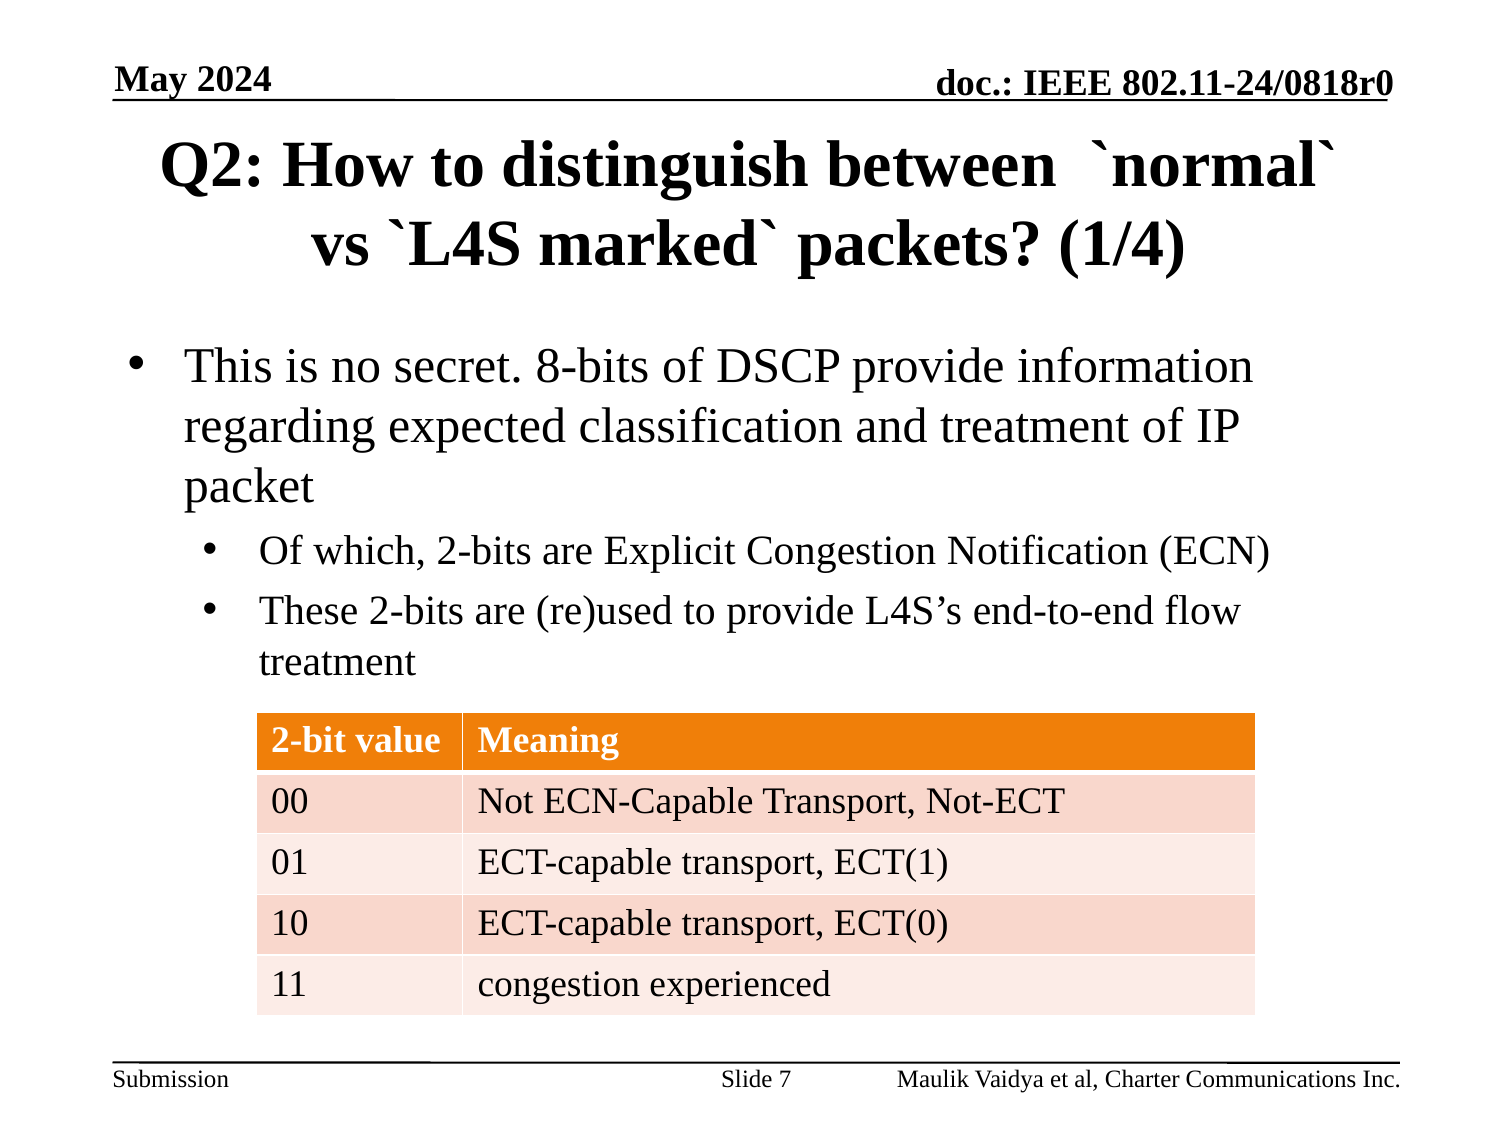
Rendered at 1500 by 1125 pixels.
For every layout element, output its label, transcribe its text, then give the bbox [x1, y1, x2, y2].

list This is no secret. 8-bits of DSCP provide information regarding expected classification and treatment of IP packet Of which, 2-bits are Explicit Congestion Notification (ECN) These 2-bits are (re)used to provide L4S’s end-to-end flow treatment [112, 324, 1388, 1000]
table_cell ECT-capable transport, ECT(1) [463, 834, 1255, 894]
title Q2: How to distinguish between `normal` vs `L4S marked` packets? (1/4) [112, 112, 1388, 288]
table_cell 00 [257, 775, 462, 833]
table_header Meaning [463, 713, 1255, 770]
table_cell 10 [257, 895, 462, 954]
table_cell 01 [257, 834, 462, 894]
table_cell congestion experienced [463, 956, 1255, 1015]
table_cell ECT-capable transport, ECT(0) [463, 895, 1255, 954]
table_cell Not ECN-Capable Transport, Not-ECT [463, 775, 1255, 833]
slide_number Slide 7 [712, 1061, 800, 1123]
table_cell 11 [257, 956, 462, 1015]
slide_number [114, 54, 423, 100]
table_header 2-bit value [257, 713, 462, 770]
footer Maulik Vaidya et al, Charter Communications Inc. [878, 1061, 1402, 1093]
